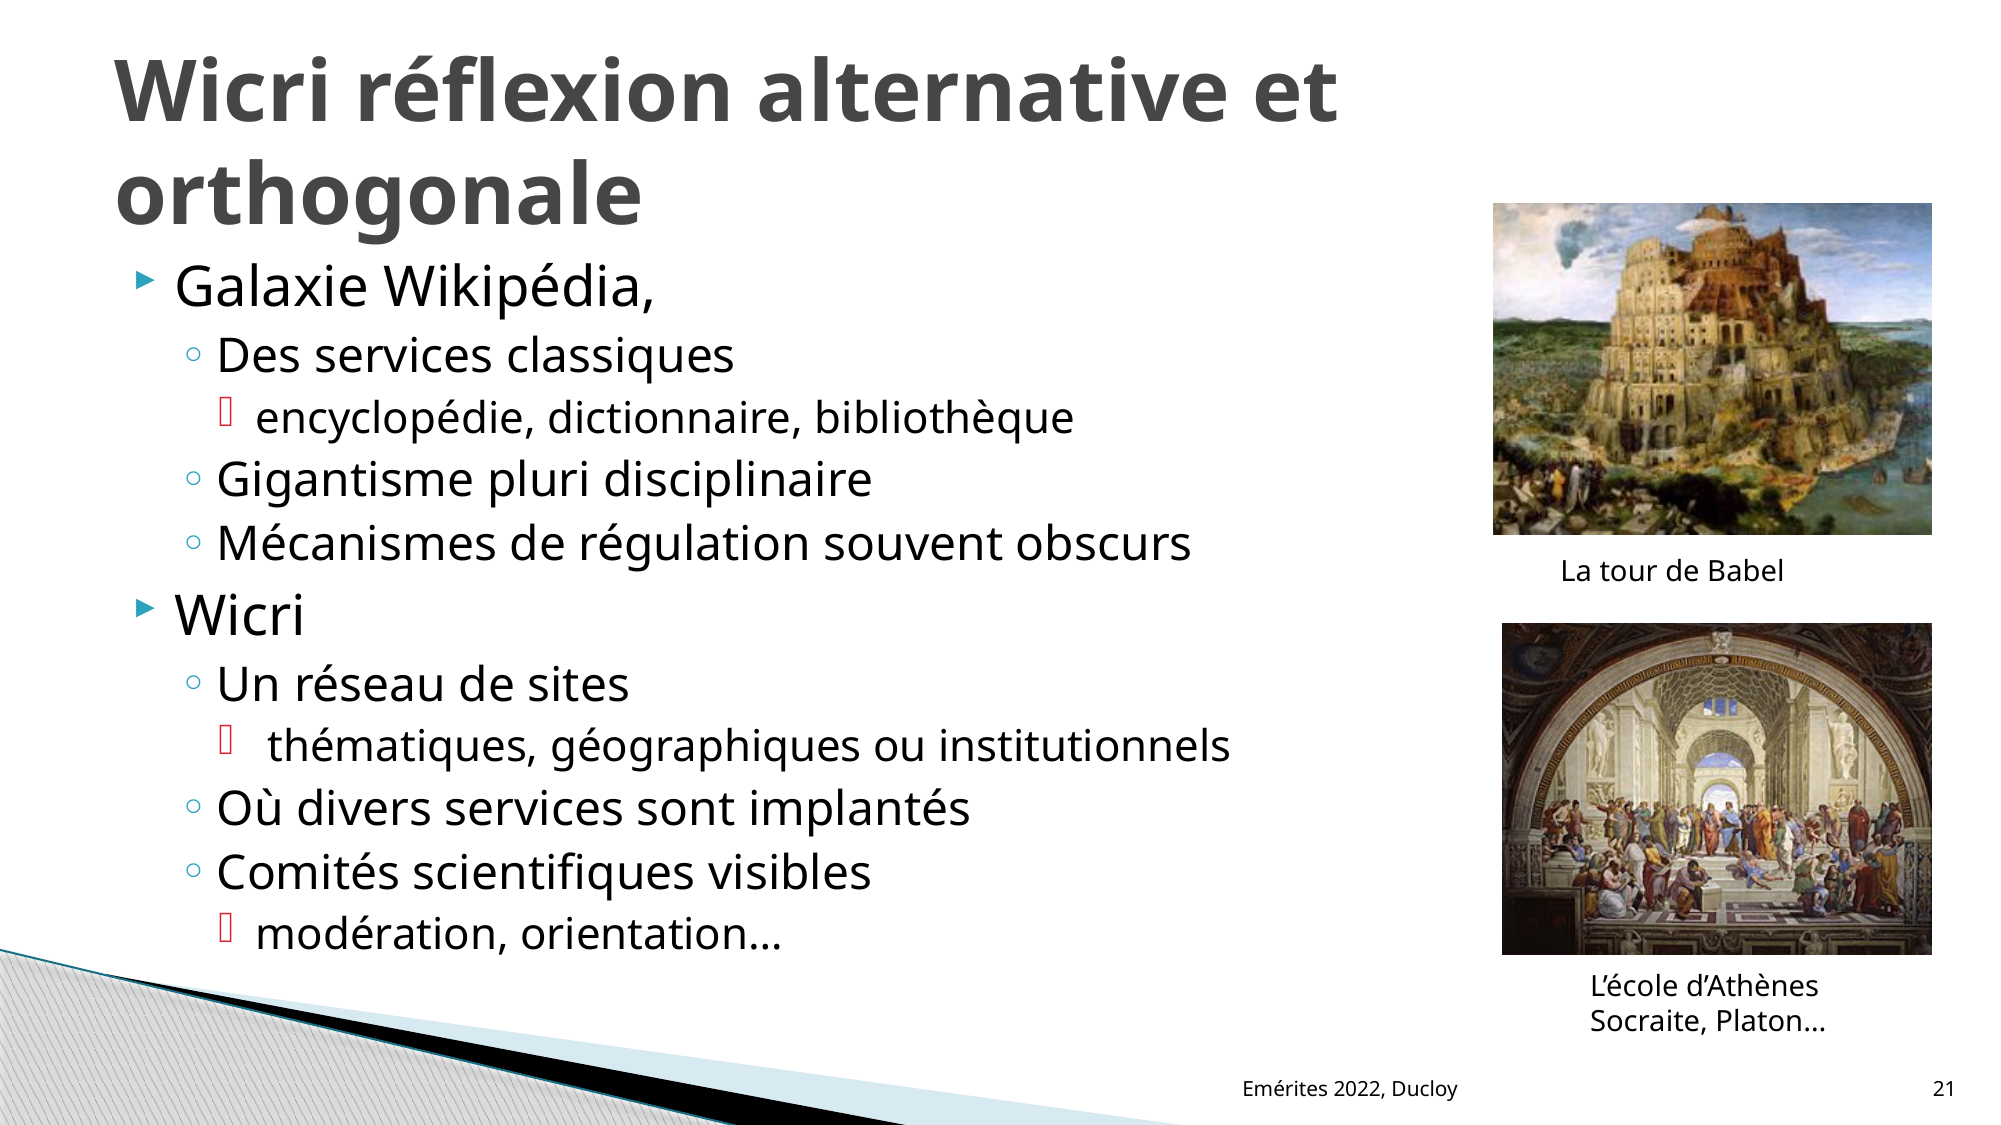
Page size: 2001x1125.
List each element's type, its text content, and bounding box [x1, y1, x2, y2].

picture [1493, 203, 1932, 536]
footer Emérites 2022, Ducloy [957, 1051, 1473, 1112]
list Galaxie Wikipédia, Des services classiques encyclopédie, dictionnaire, bibliothèque Gigantisme pluri disciplinaire Mécanismes de régulation souvent obscurs Wicri Un réseau de sites thématiques, géographiques ou institutionnels Où divers services sont implantés Comités scientifiques visibles modération, orientation… [99, 242, 1900, 986]
picture [1501, 623, 1932, 955]
text_box La tour de Babel [1545, 548, 1800, 596]
title Wicri réflexion alternative et orthogonale [99, 45, 1900, 233]
text_box L’école d’Athènes Socraite, Platon… [1575, 966, 1842, 1045]
slide_number 21 [1891, 1051, 1972, 1112]
